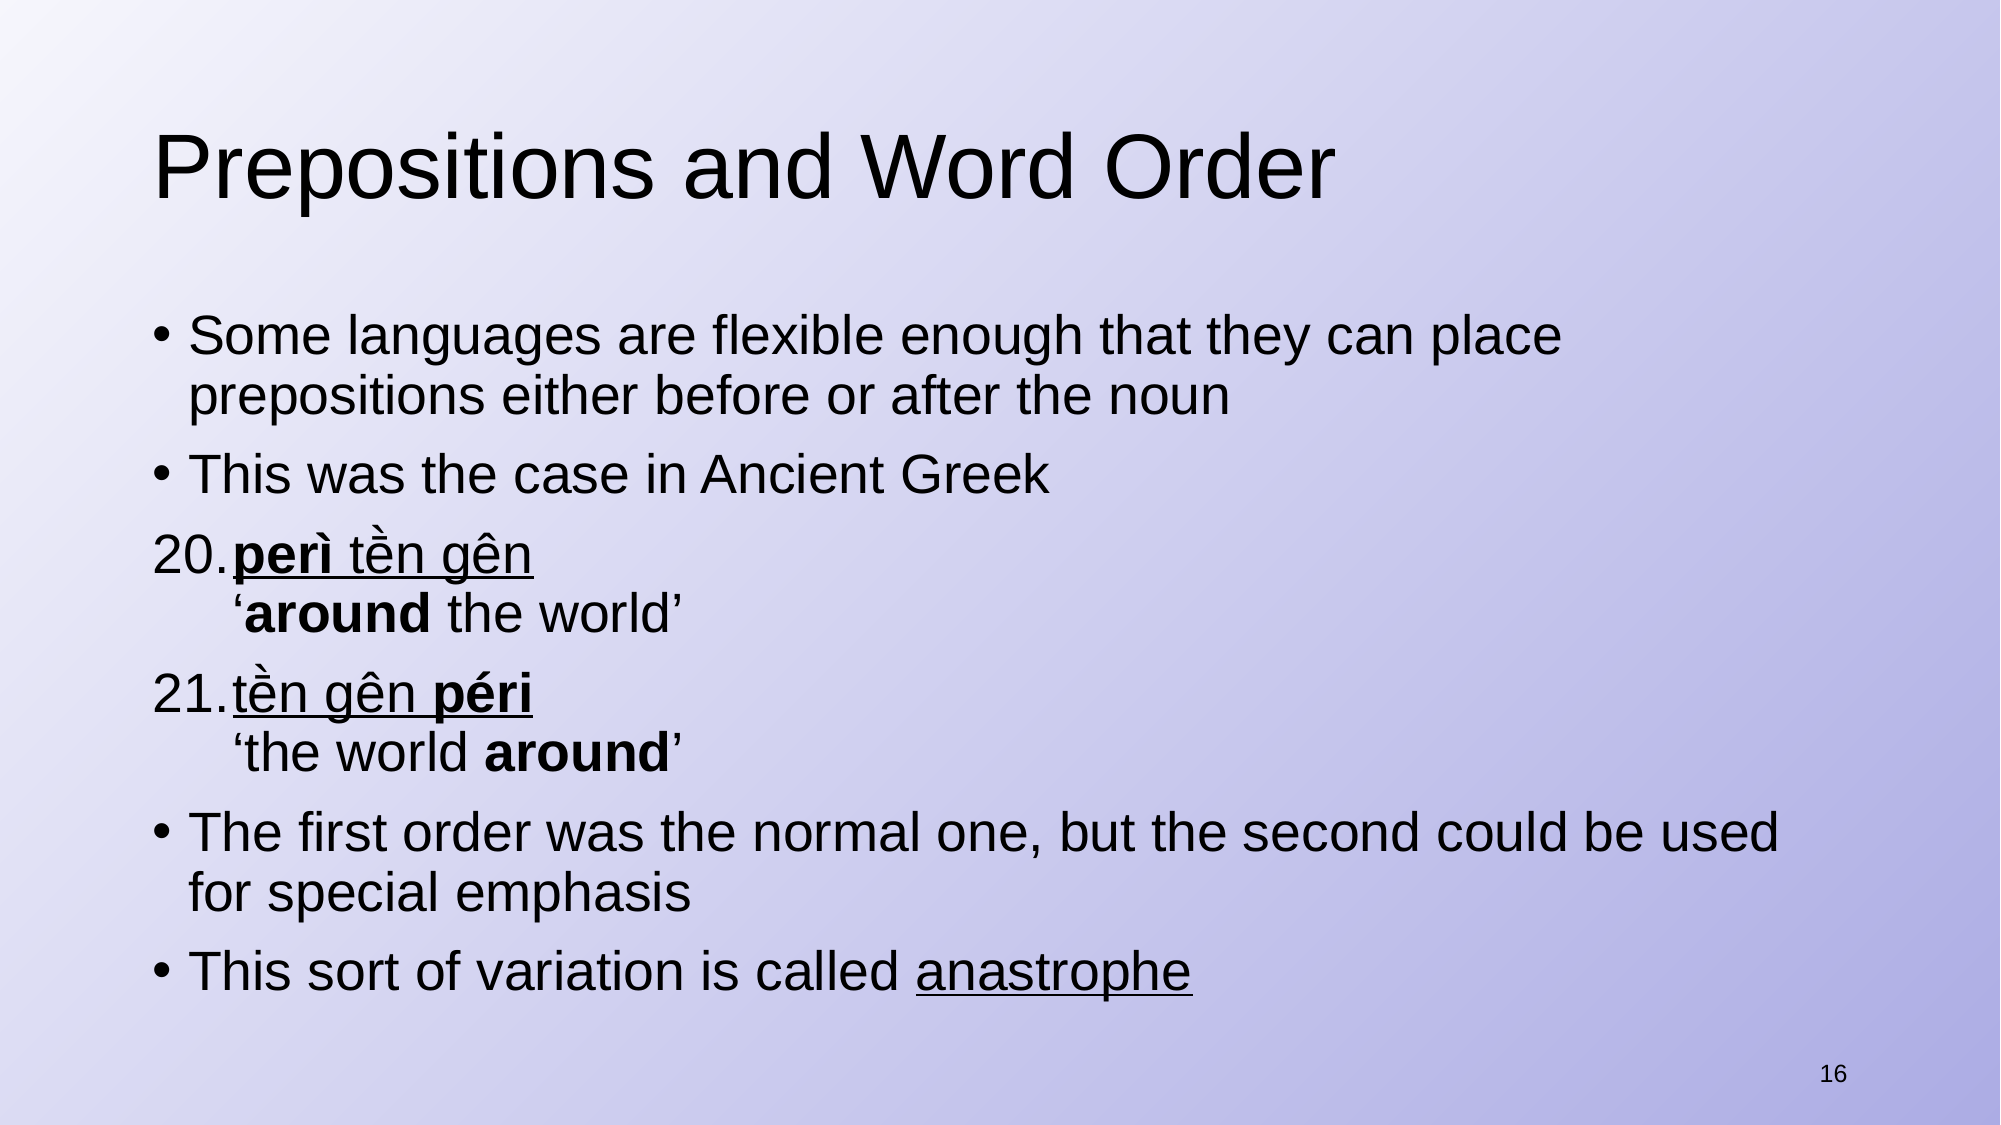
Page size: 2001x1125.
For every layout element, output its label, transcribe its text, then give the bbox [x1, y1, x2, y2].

list Some languages are flexible enough that they can place prepositions either before or after the noun This was the case in Ancient Greek ​perì tḕn gên ‘around the world’ ​tḕn gên péri ‘the world around’ The first order was the normal one, but the second could be used for special emphasis This sort of variation is called anastrophe [137, 299, 1863, 1014]
slide_number 16 [1412, 1042, 1863, 1103]
title Prepositions and Word Order [137, 59, 1863, 278]
